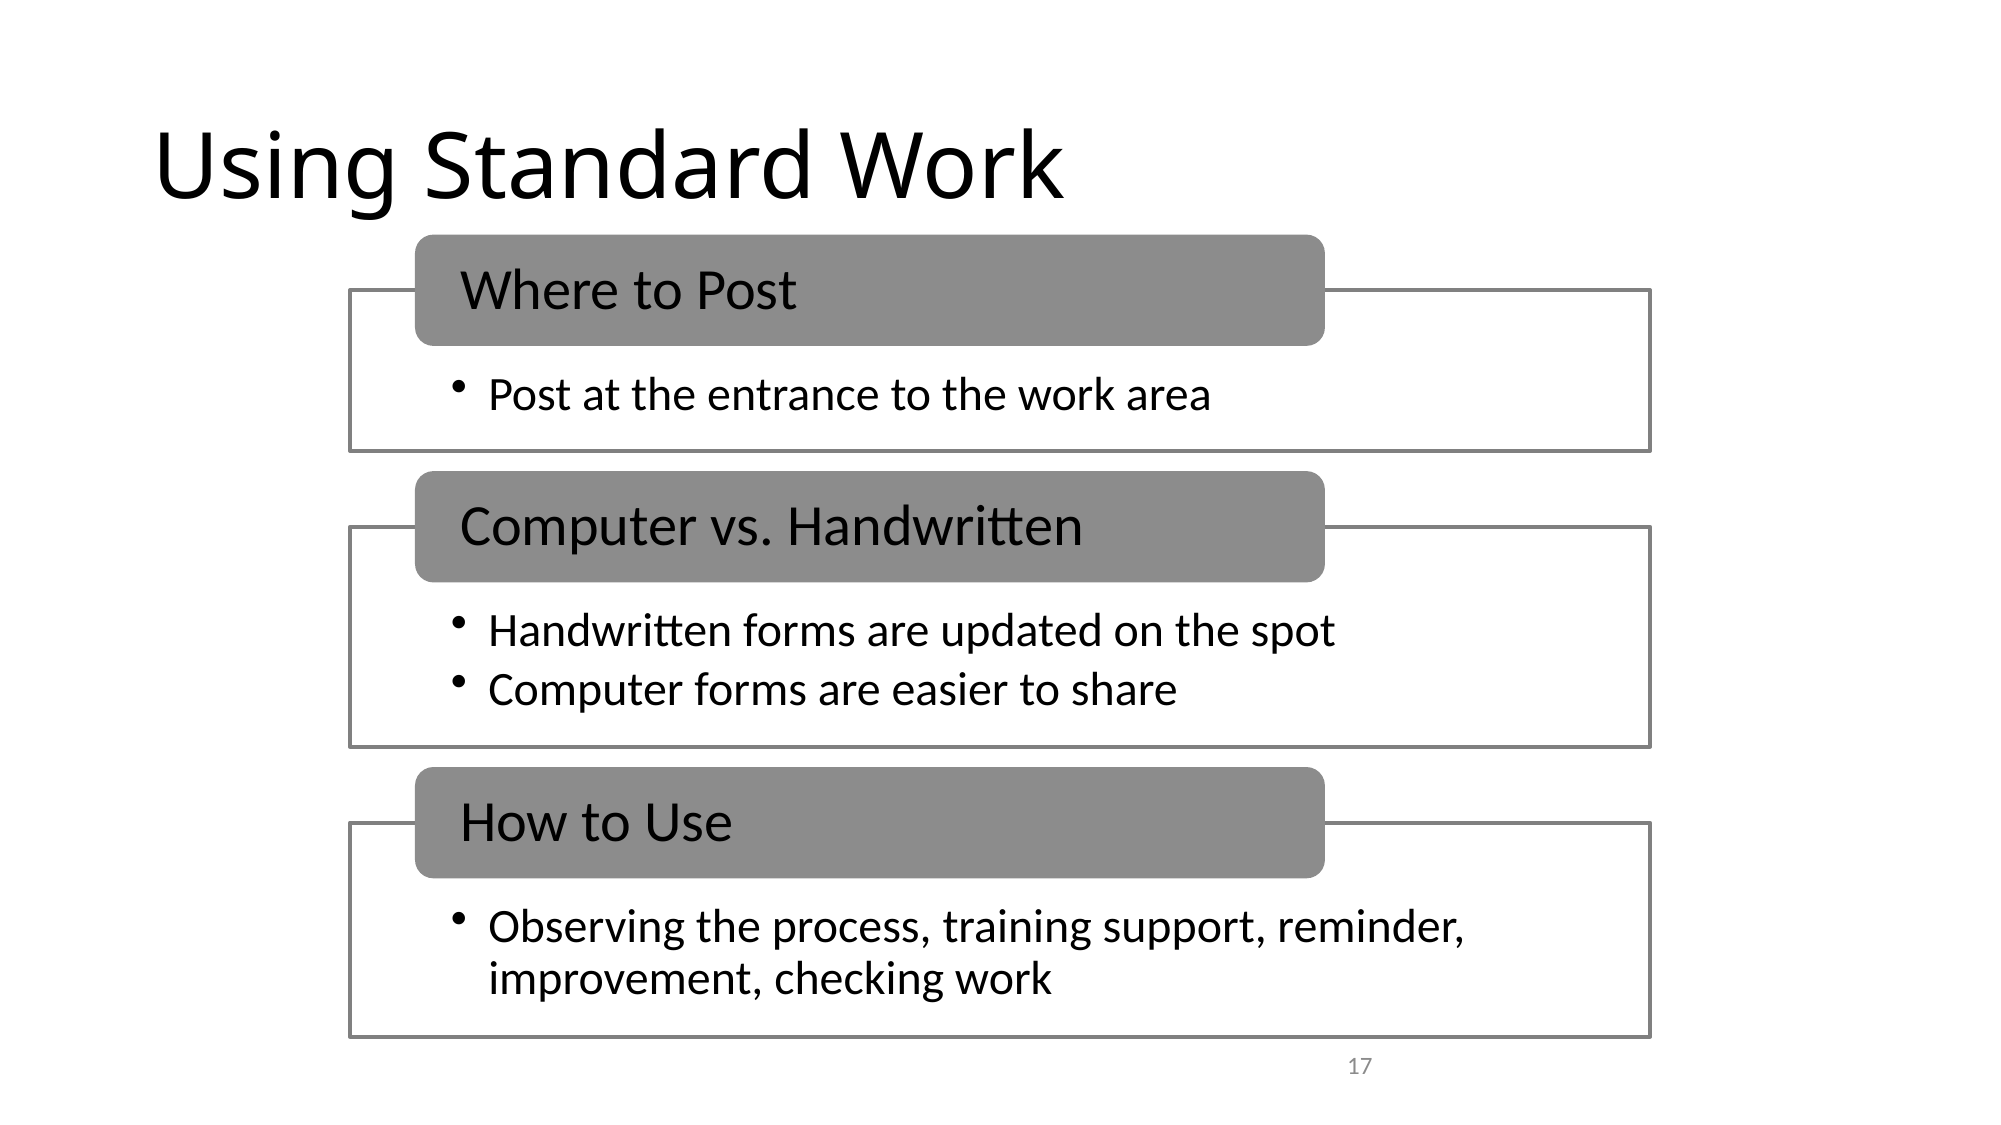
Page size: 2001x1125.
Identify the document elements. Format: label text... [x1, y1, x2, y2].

title Using Standard Work [137, 59, 1863, 278]
slide_number 17 [1275, 1049, 1388, 1088]
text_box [349, 223, 1650, 1049]
